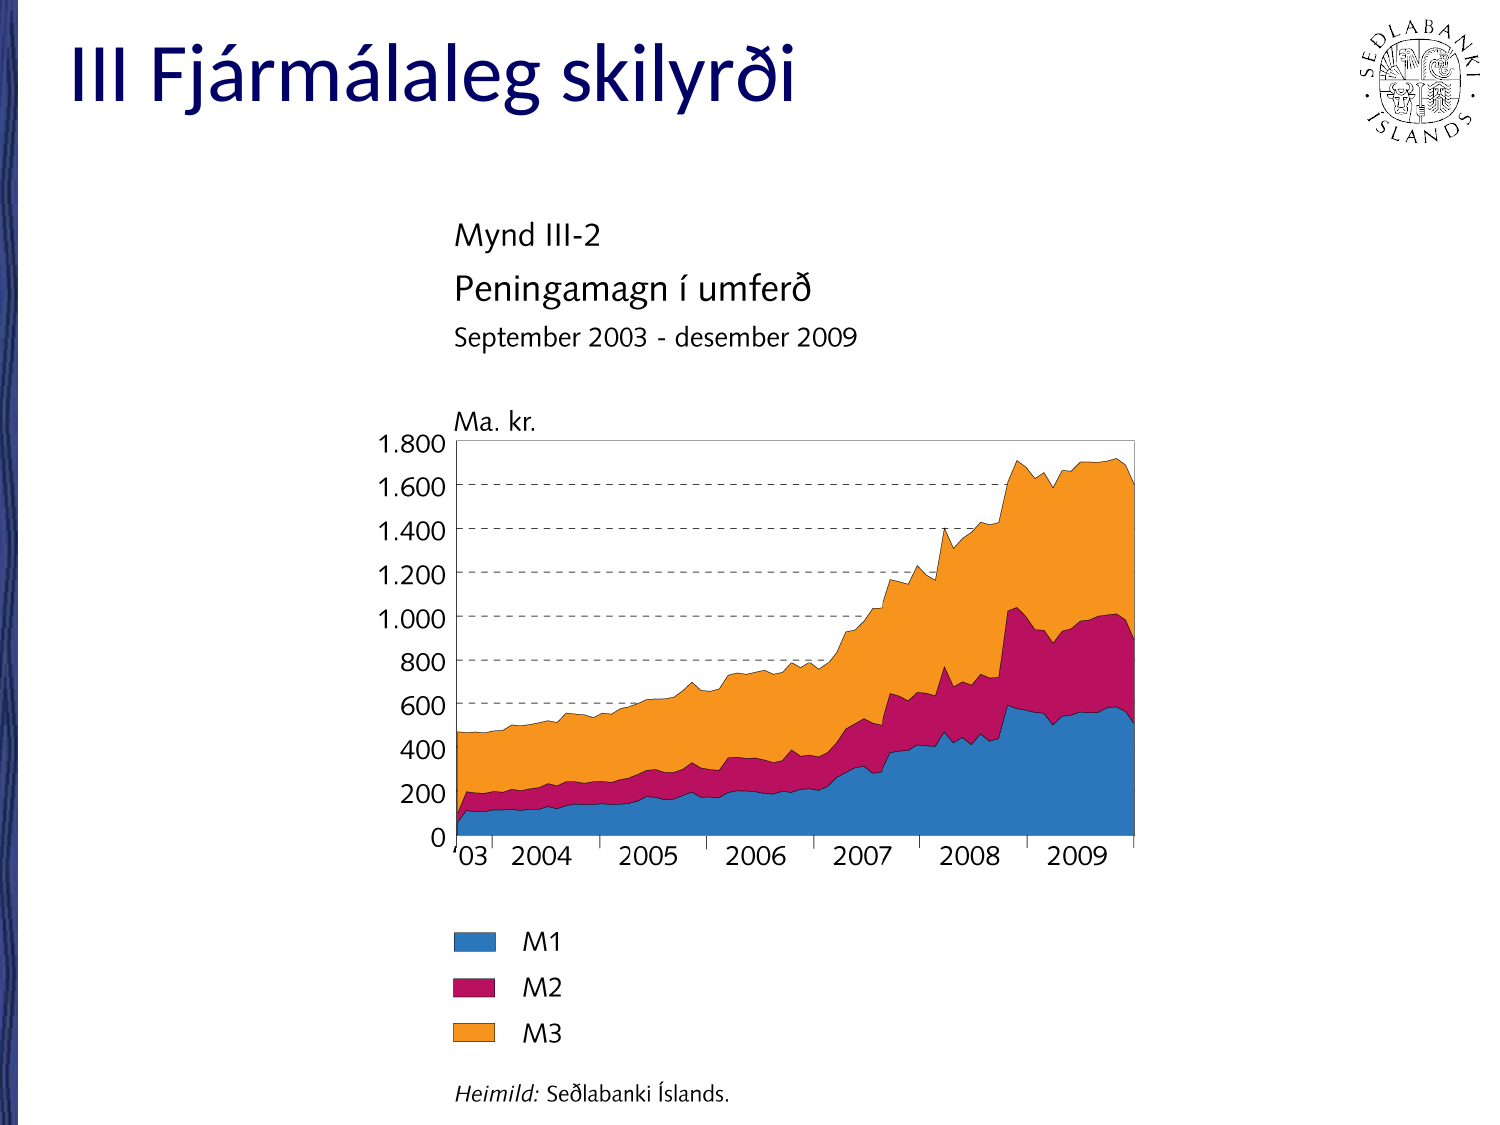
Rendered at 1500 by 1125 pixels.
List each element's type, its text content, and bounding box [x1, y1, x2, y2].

picture [0, 0, 18, 1125]
picture [1357, 18, 1482, 149]
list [377, 219, 1135, 1107]
title III Fjármálaleg skilyrði [52, 10, 1353, 209]
